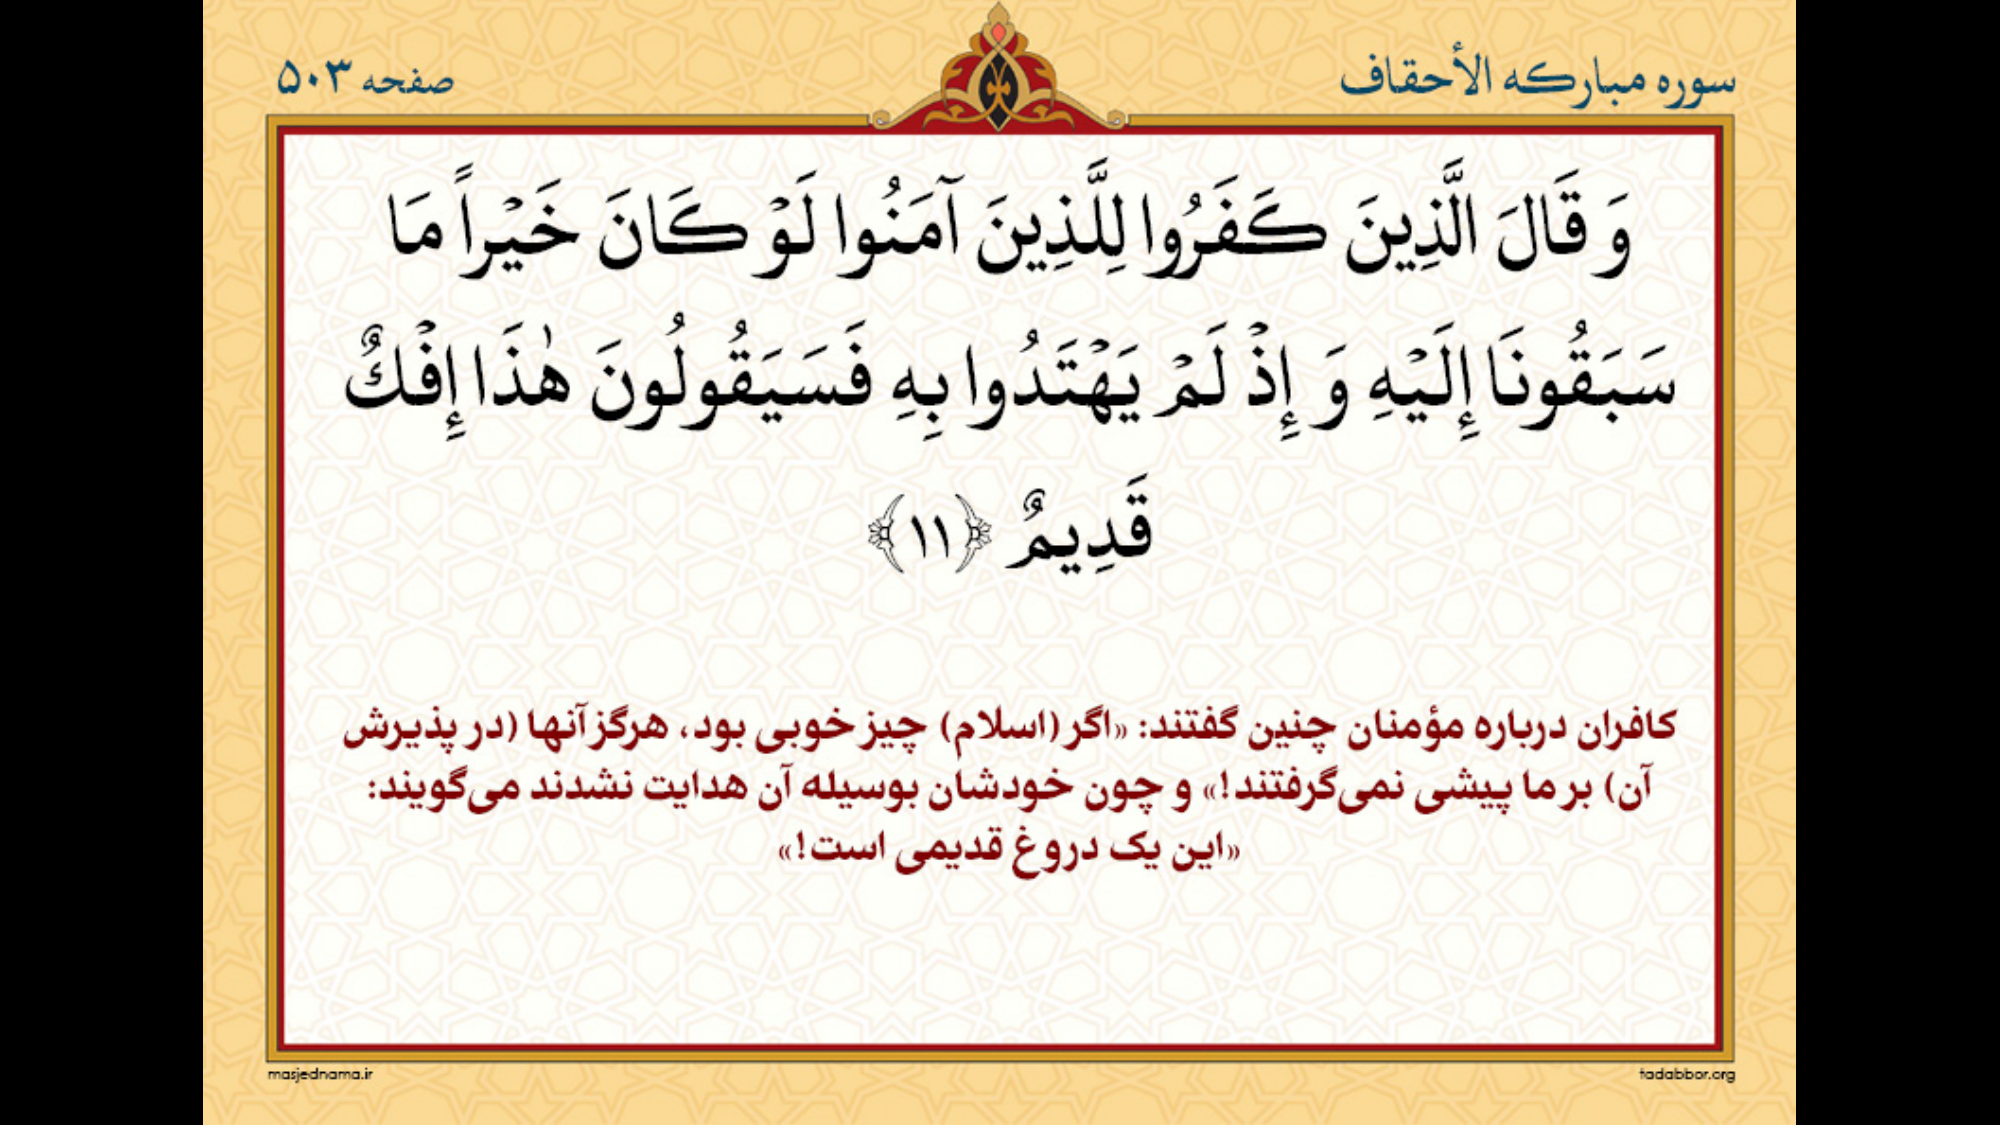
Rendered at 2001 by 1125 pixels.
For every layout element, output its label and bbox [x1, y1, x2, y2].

picture [203, 0, 1796, 1125]
